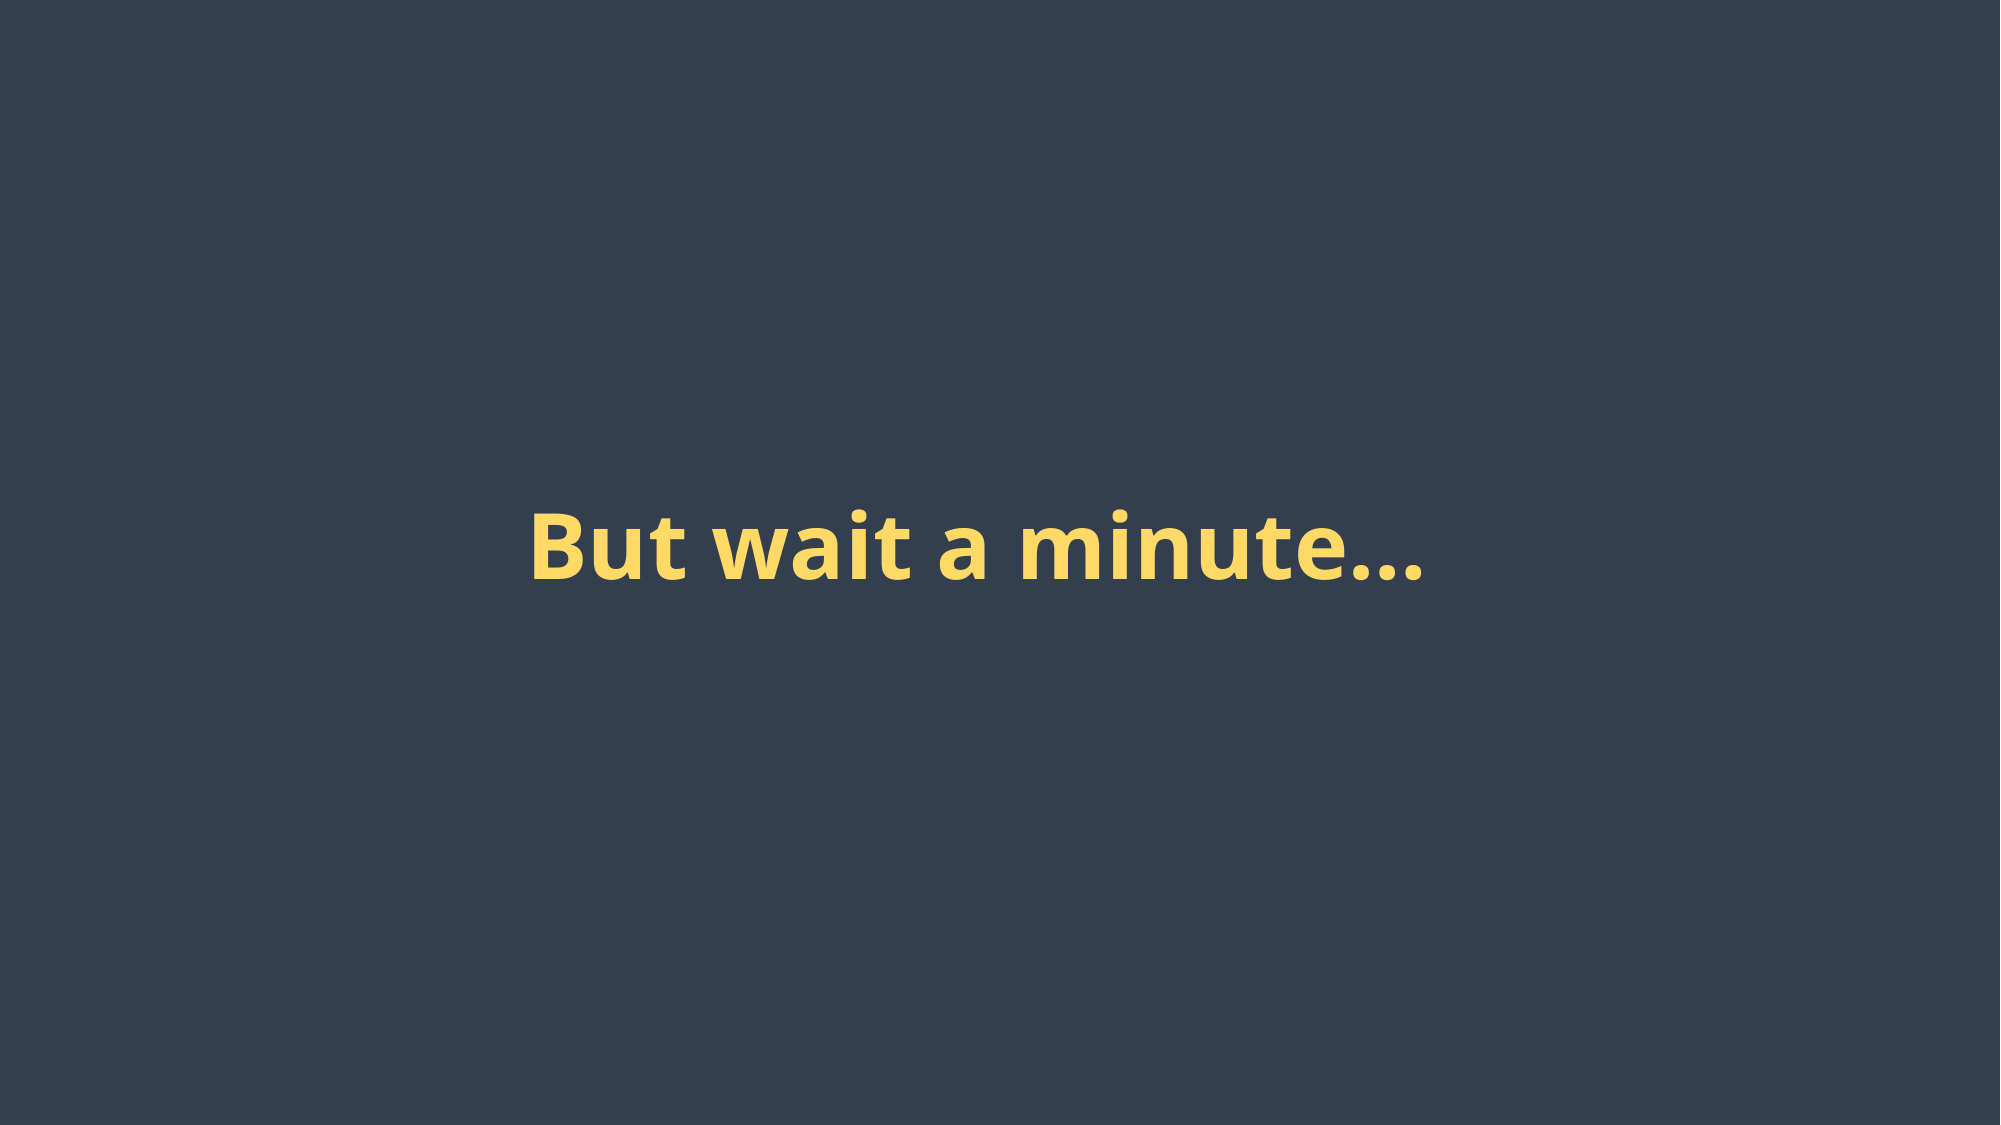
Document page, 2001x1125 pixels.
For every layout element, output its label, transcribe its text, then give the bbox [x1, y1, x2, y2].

text_box But wait a minute… [265, 476, 1689, 609]
